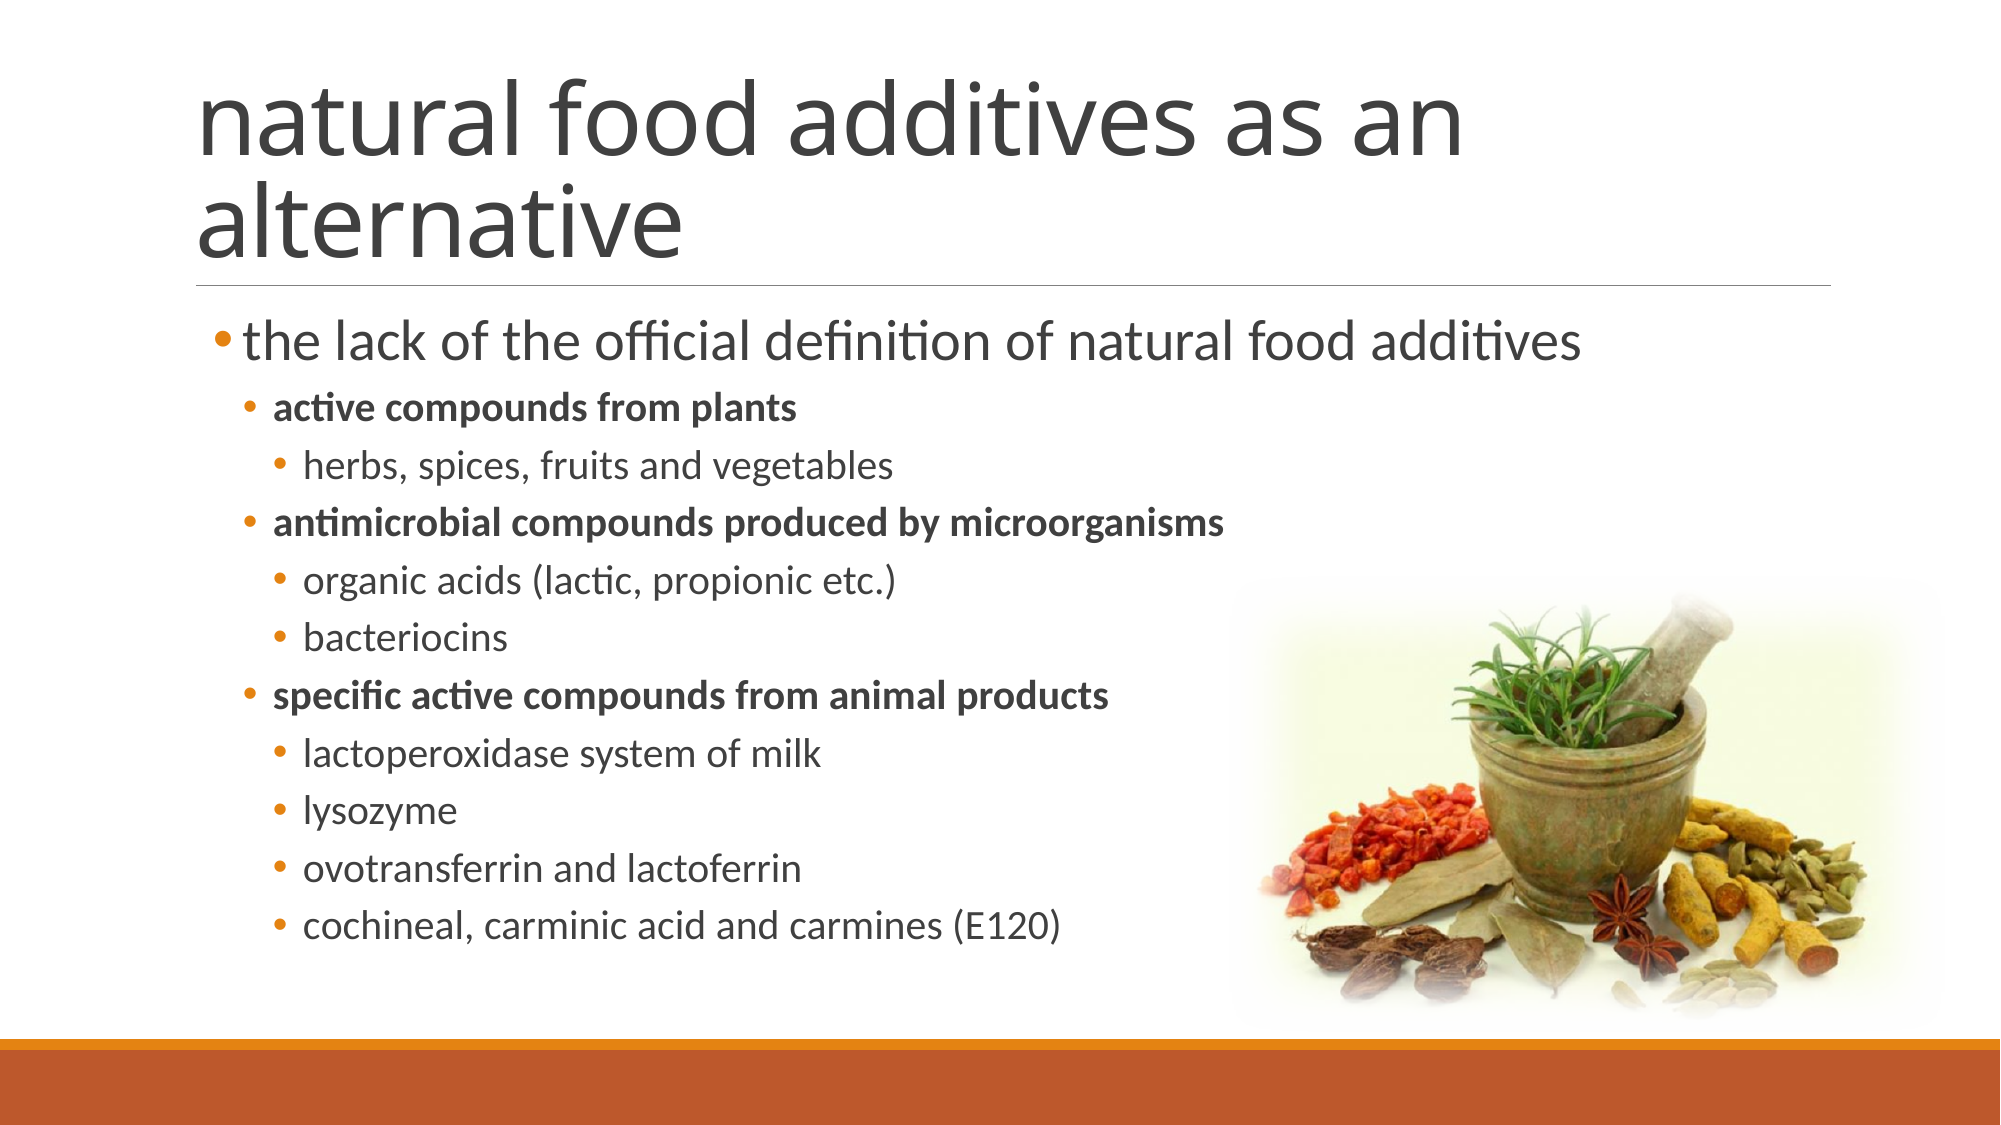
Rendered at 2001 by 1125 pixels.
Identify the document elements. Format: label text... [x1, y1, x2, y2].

picture [1226, 574, 1946, 1035]
list the lack of the official definition of natural food additives active compounds from plants herbs, spices, fruits and vegetables antimicrobial compounds produced by microorganisms organic acids (lactic, propionic etc.) bacteriocins specific active compounds from animal products lactoperoxidase system of milk lysozyme ovotransferrin and lactoferrin cochineal, carminic acid and carmines (E120) [180, 302, 1830, 963]
title natural food additives as an alternative [180, 47, 1830, 285]
